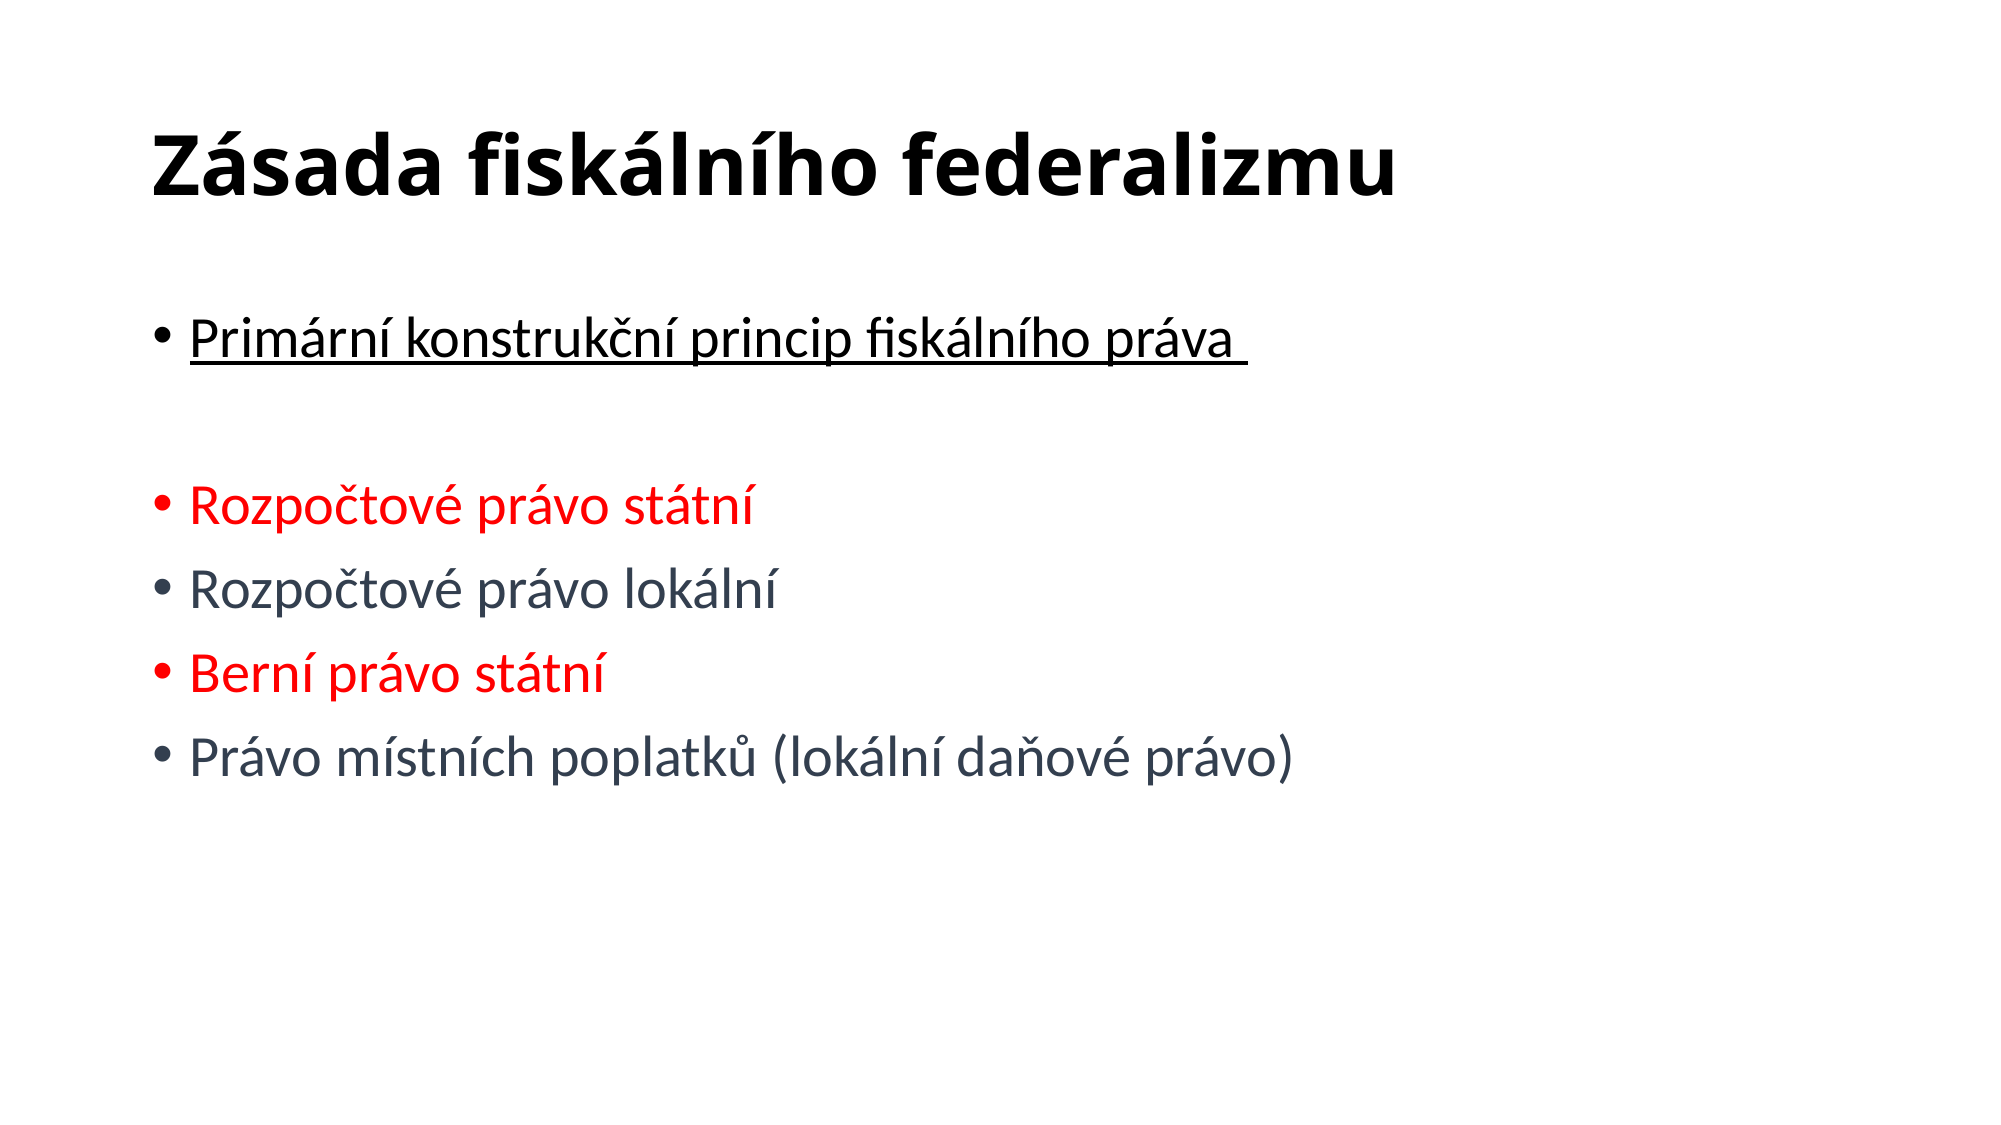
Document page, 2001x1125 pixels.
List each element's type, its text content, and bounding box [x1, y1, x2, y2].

list Primární konstrukční princip fiskálního práva Rozpočtové právo státní Rozpočtové právo lokální Berní právo státní Právo místních poplatků (lokální daňové právo) [137, 299, 1863, 1014]
title Zásada fiskálního federalizmu [137, 59, 1863, 278]
